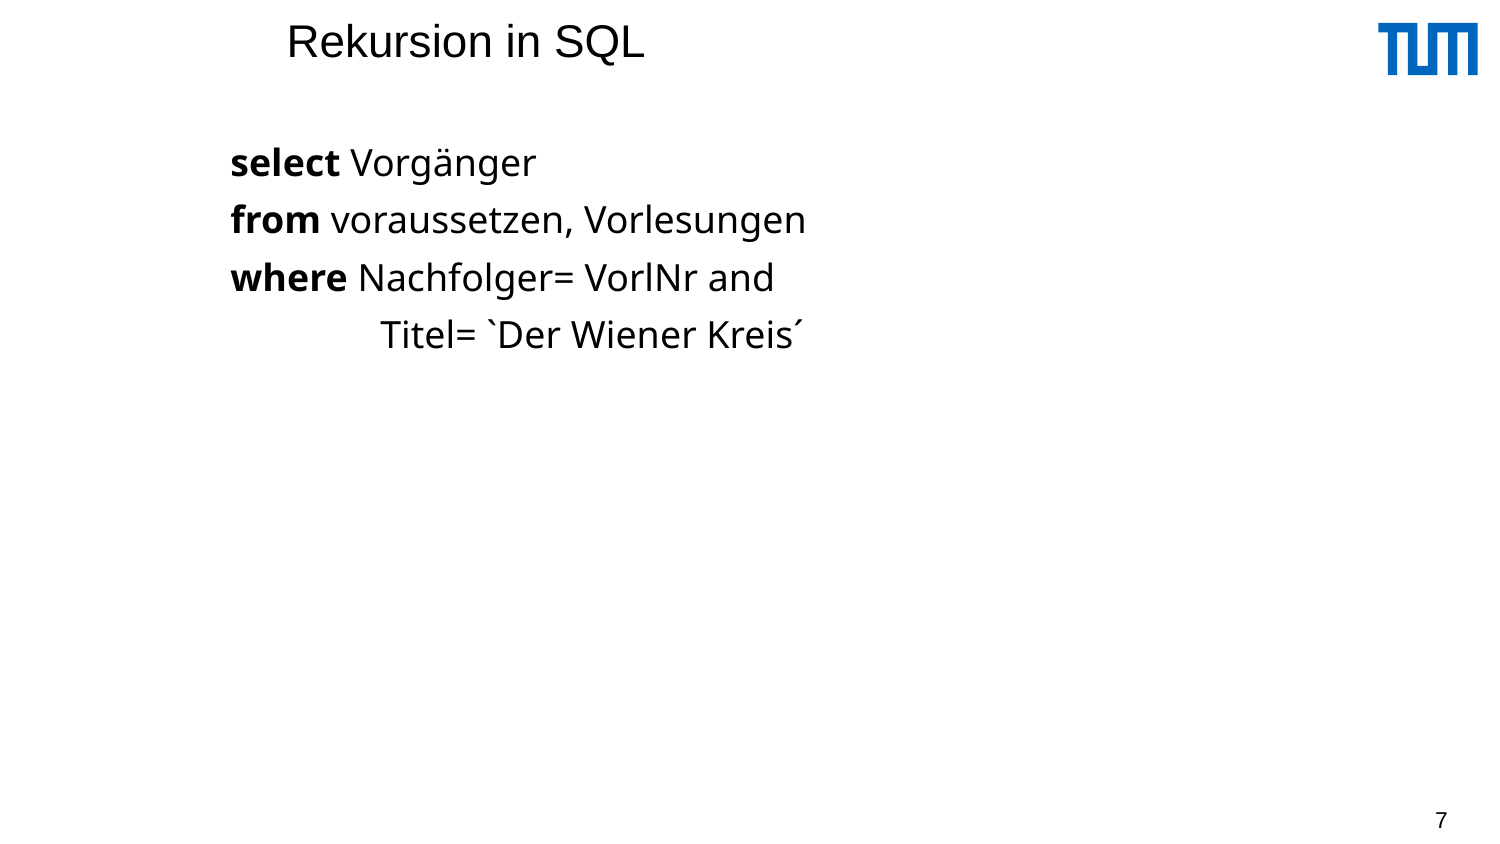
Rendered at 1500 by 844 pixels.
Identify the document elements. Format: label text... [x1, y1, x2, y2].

slide_number 7 [1111, 796, 1448, 842]
text_box select Vorgänger from voraussetzen, Vorlesungen where Nachfolger= VorlNr and Titel= `Der Wiener Kreis´ [215, 131, 1060, 364]
title Rekursion in SQL [271, 0, 1229, 132]
